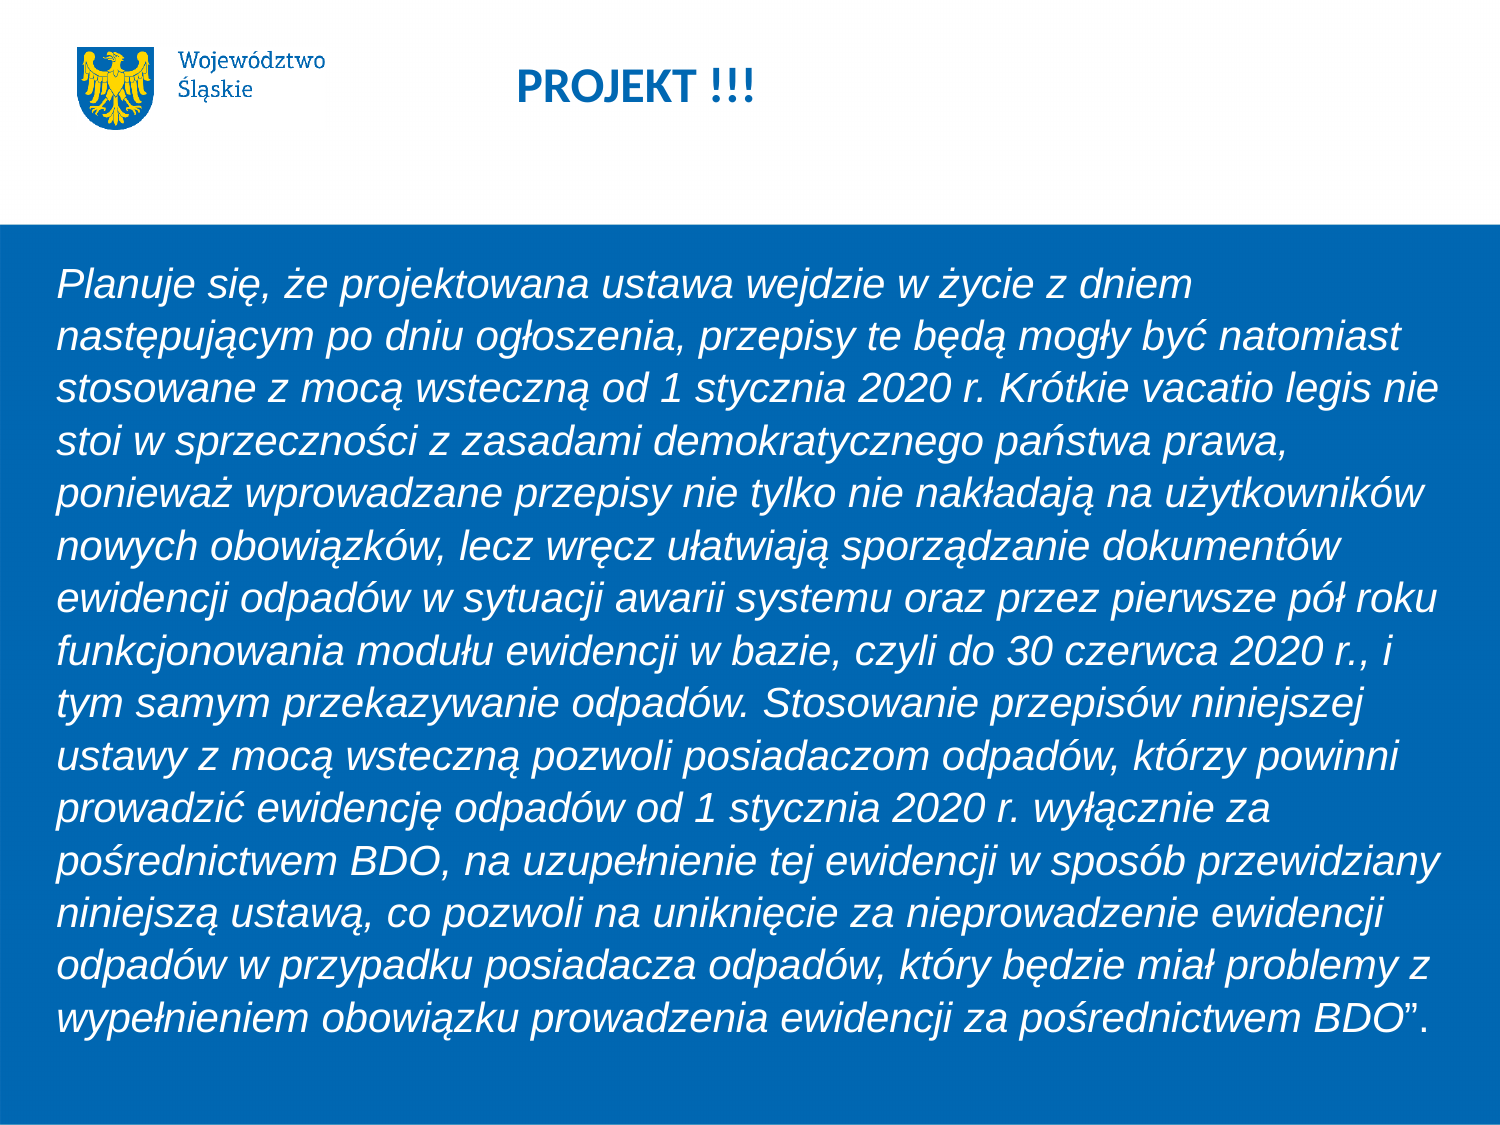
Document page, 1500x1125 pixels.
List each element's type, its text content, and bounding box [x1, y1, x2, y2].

list Planuje się, że projektowana ustawa wejdzie w życie z dniem następującym po dniu ogłoszenia, przepisy te będą mogły być natomiast stosowane z mocą wsteczną od 1 stycznia 2020 r. Krótkie vacatio legis nie stoi w sprzeczności z zasadami demokratycznego państwa prawa, ponieważ wprowadzane przepisy nie tylko nie nakładają na użytkowników nowych obowiązków, lecz wręcz ułatwiają sporządzanie dokumentów ewidencji odpadów w sytuacji awarii systemu oraz przez pierwsze pół roku funkcjonowania modułu ewidencji w bazie, czyli do 30 czerwca 2020 r., i tym samym przekazywanie odpadów. Stosowanie przepisów niniejszej ustawy z mocą wsteczną pozwoli posiadaczom odpadów, którzy powinni prowadzić ewidencję odpadów od 1 stycznia 2020 r. wyłącznie za pośrednictwem BDO, na uzupełnienie tej ewidencji w sposób przewidziany niniejszą ustawą, co pozwoli na uniknięcie za nieprowadzenie ewidencji odpadów w przypadku posiadacza odpadów, który będzie miał problemy z wypełnieniem obowiązku prowadzenia ewidencji za pośrednictwem BDO”. [56, 253, 1446, 1086]
list PROJEKT !!! [516, 59, 908, 130]
picture [0, 0, 1500, 1125]
